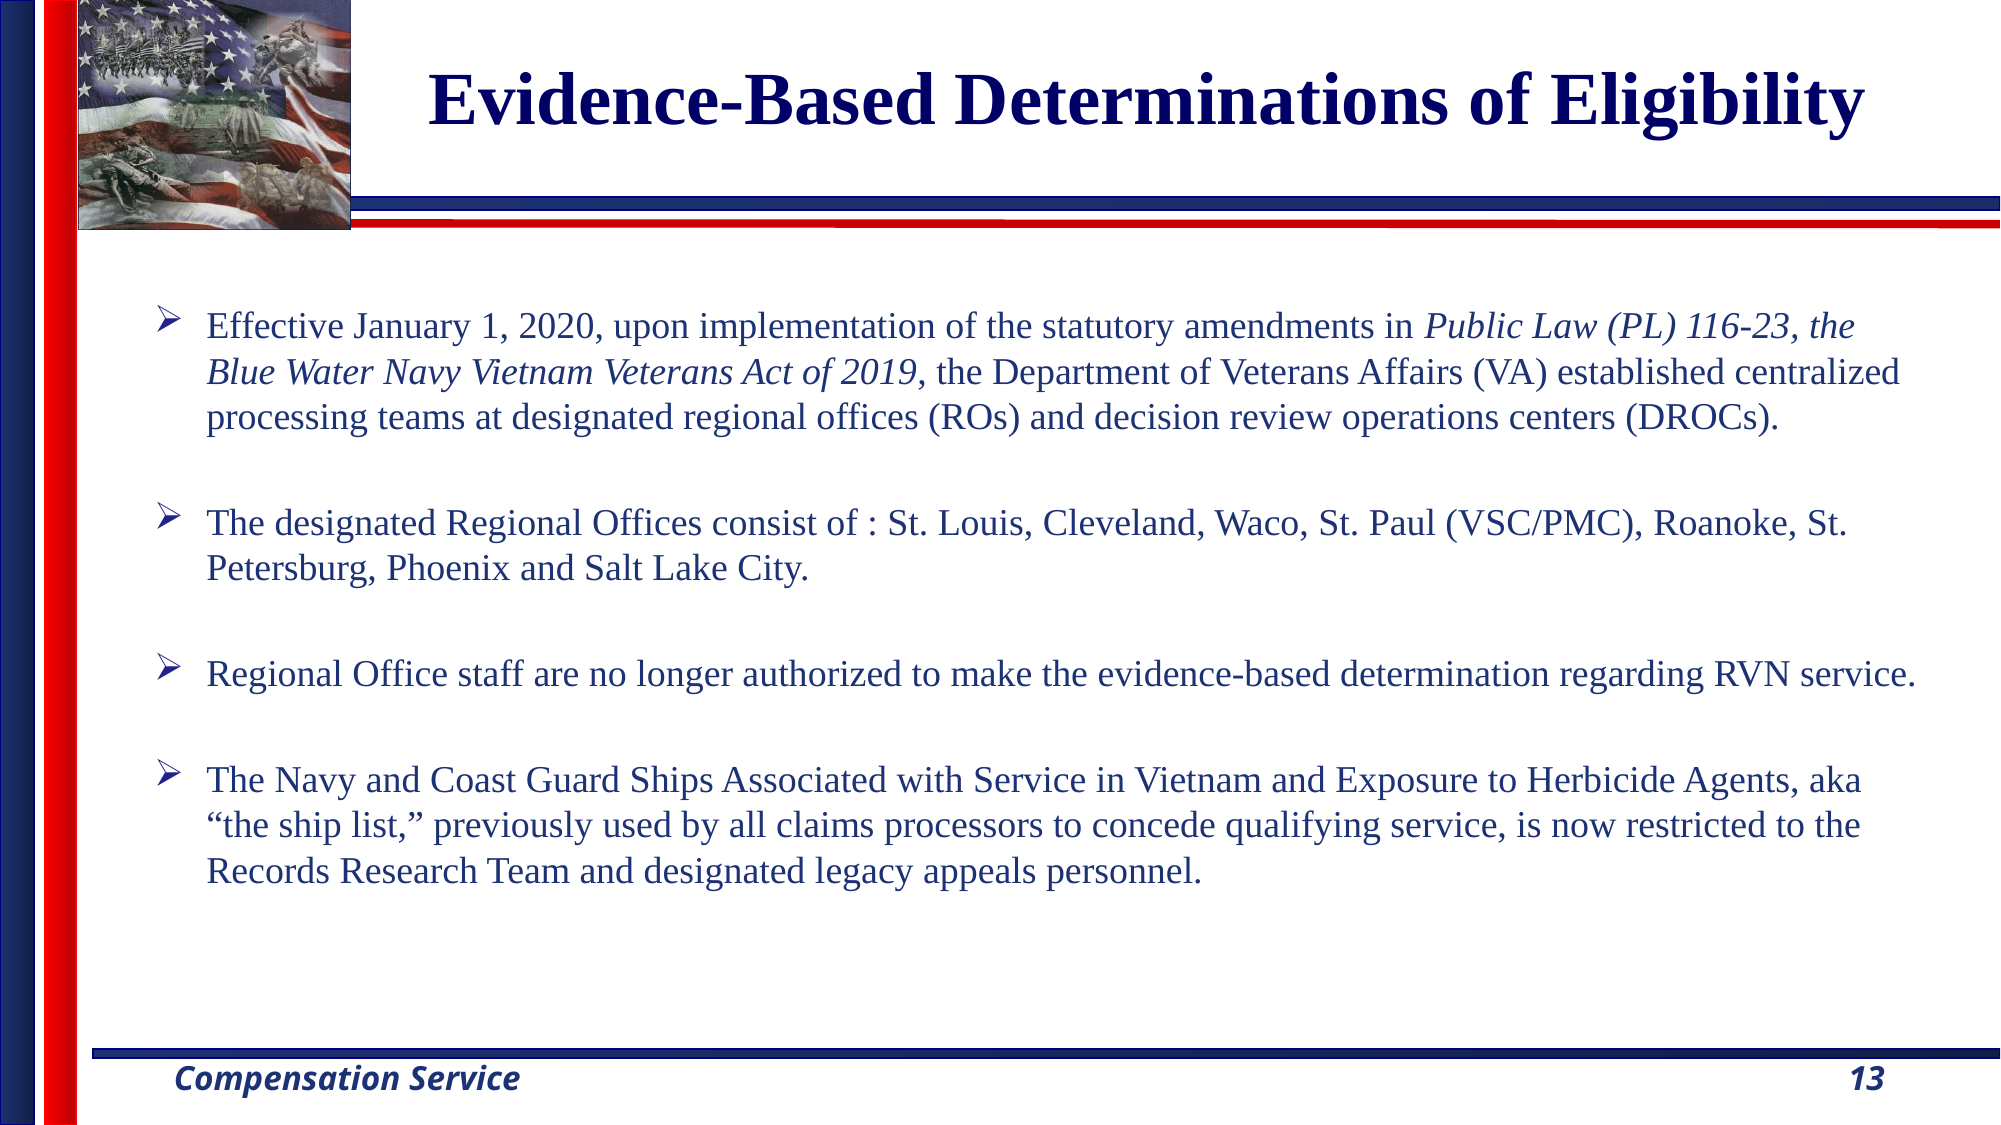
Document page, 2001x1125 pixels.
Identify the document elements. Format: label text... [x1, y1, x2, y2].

picture [78, 0, 351, 230]
list Effective January 1, 2020, upon implementation of the statutory amendments in Public Law (PL) 116-23, the Blue Water Navy Vietnam Veterans Act of 2019, the Department of Veterans Affairs (VA) established centralized processing teams at designated regional offices (ROs) and decision review operations centers (DROCs). The designated Regional Offices consist of : St. Louis, Cleveland, Waco, St. Paul (VSC/PMC), Roanoke, St. Petersburg, Phoenix and Salt Lake City. Regional Office staff are no longer authorized to make the evidence-based determination regarding RVN service. The Navy and Coast Guard Ships Associated with Service in Vietnam and Exposure to Herbicide Agents, aka “the ship list,” previously used by all claims processors to concede qualifying service, is now restricted to the Records Research Team and designated legacy appeals personnel. [138, 293, 1935, 993]
title Evidence-Based Determinations of Eligibility [350, 0, 1946, 190]
slide_number 13 [1733, 1042, 2000, 1118]
